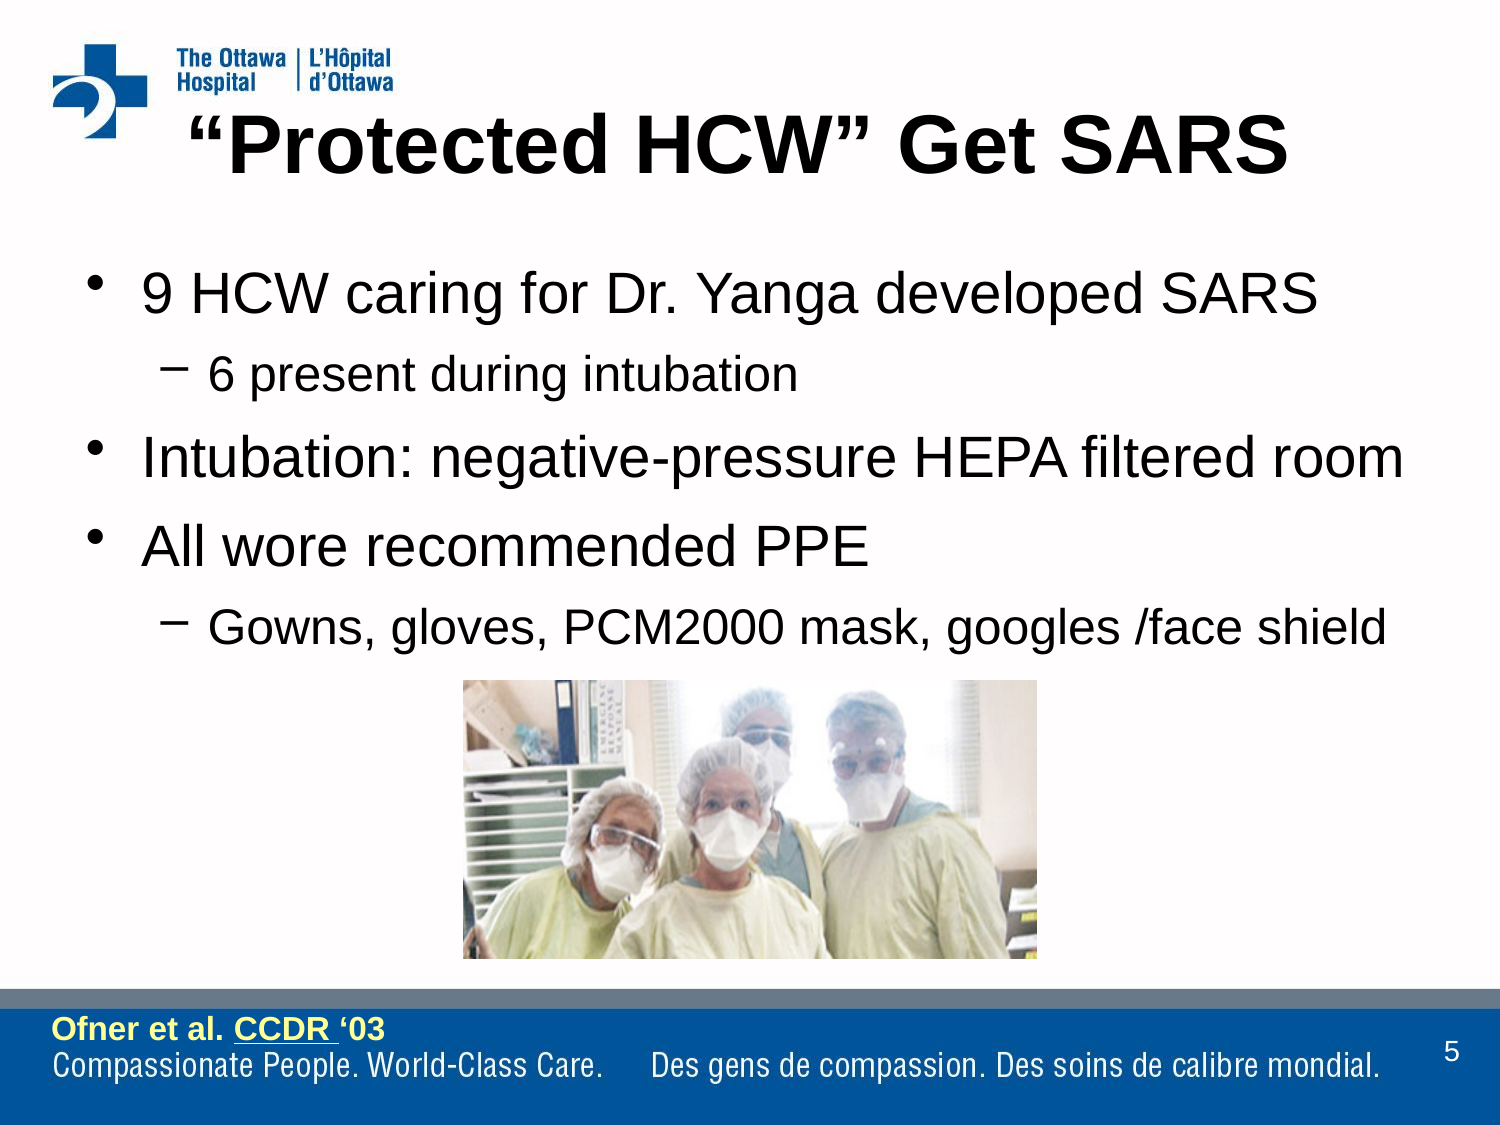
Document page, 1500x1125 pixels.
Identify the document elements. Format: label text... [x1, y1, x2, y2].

title “Protected HCW” Get SARS [112, 45, 1388, 226]
picture [0, 0, 1500, 1125]
slide_number 5 [1124, 1024, 1476, 1103]
list 9 HCW caring for Dr. Yanga developed SARS 6 present during intubation Intubation: negative-pressure HEPA filtered room All wore recommended PPE Gowns, gloves, PCM2000 mask, googles /face shield [70, 226, 1449, 902]
text_box Ofner et al. CCDR ‘03 [36, 999, 563, 1055]
